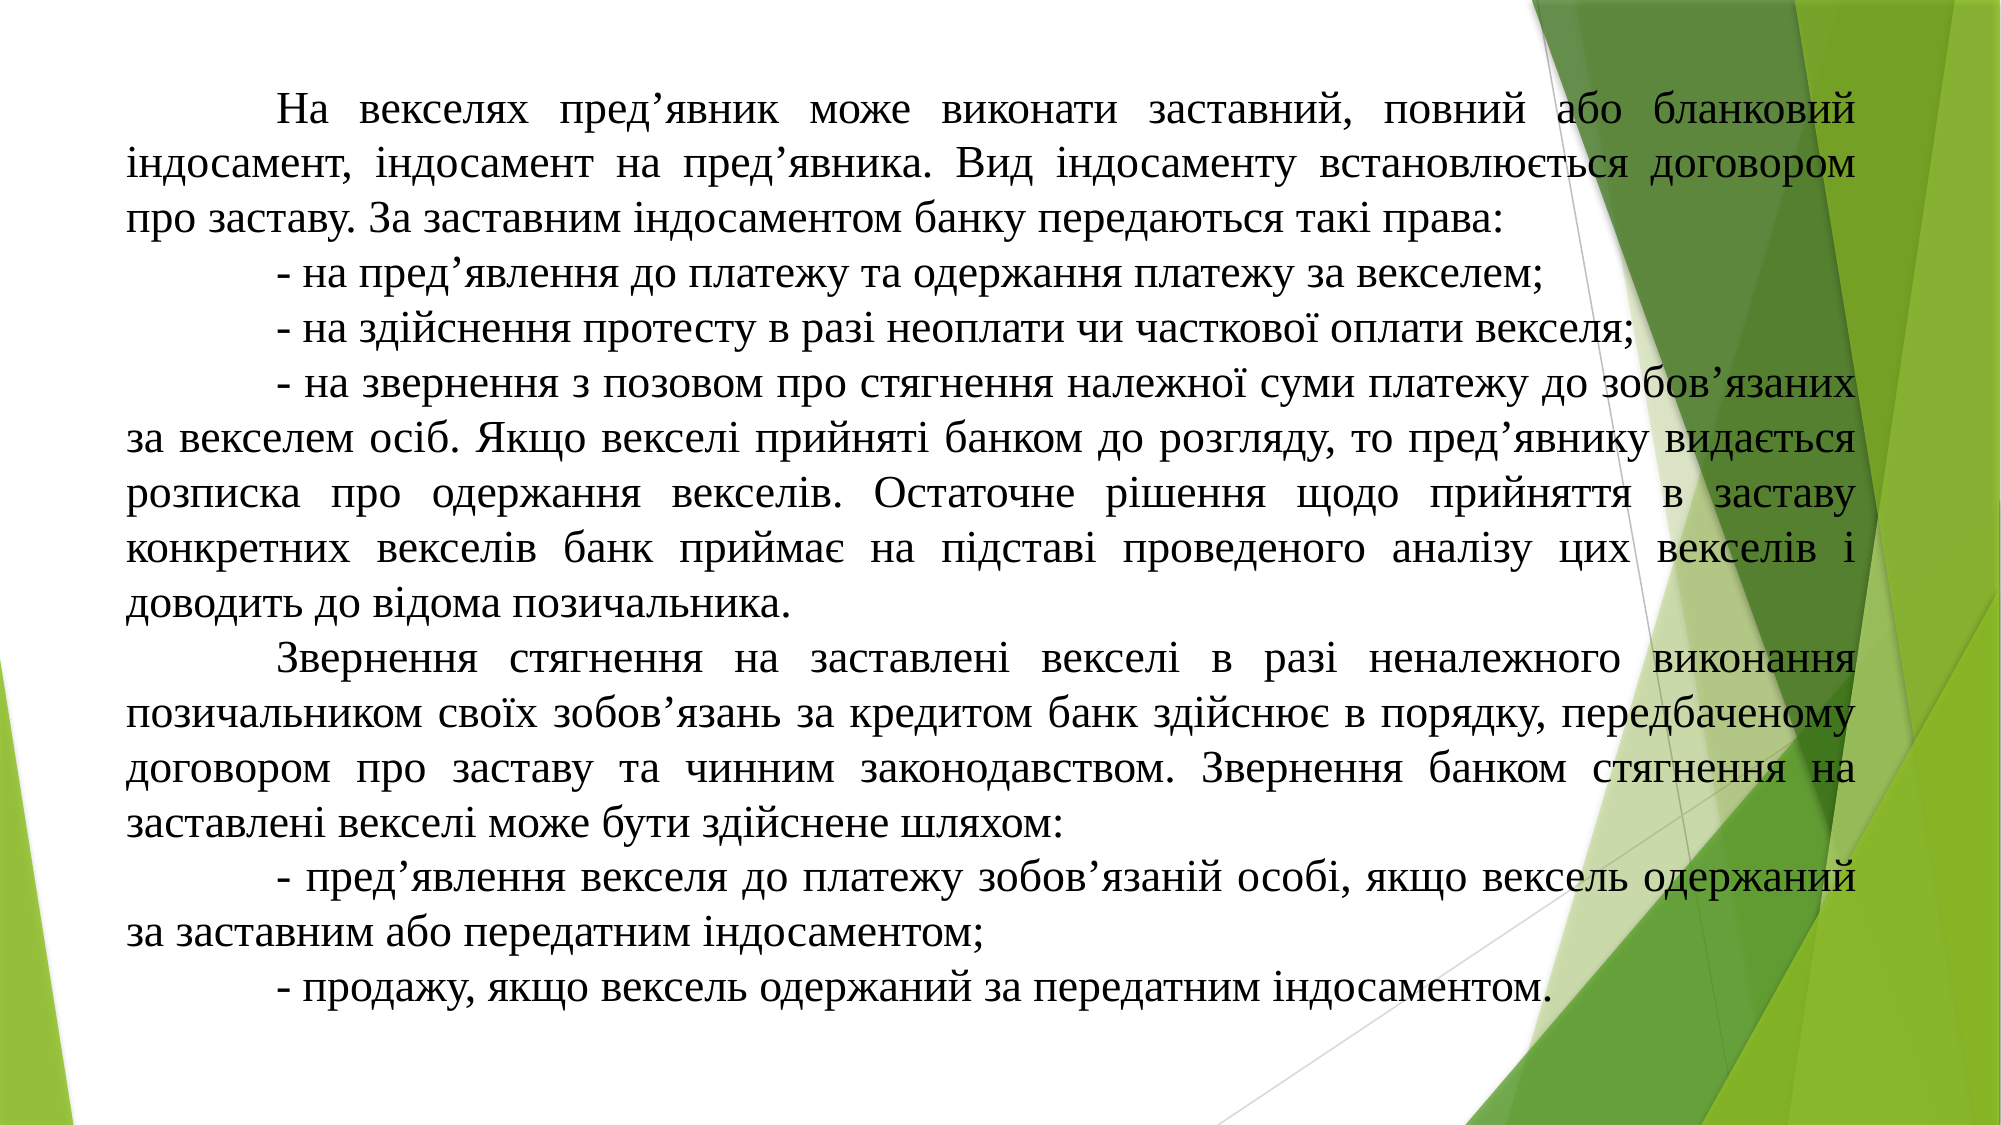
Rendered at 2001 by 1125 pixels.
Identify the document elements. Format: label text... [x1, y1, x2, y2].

list На векселях пред’явник може виконати заставний, повний або бланковий індосамент, індосамент на пред’явника. Вид індосаменту встановлюється договором про заставу. За заставним індосаментом банку передаються такі права: - на пред’явлення до платежу та одержання платежу за векселем; - на здійснення протесту в разі неоплати чи часткової оплати векселя; - на звернення з позовом про стягнення належної суми платежу до зобов’язаних за векселем осіб. Якщо векселі прийняті банком до розгляду, то пред’явнику видається розписка про одержання векселів. Остаточне рішення щодо прийняття в заставу конкретних векселів банк приймає на підставі проведеного аналізу цих векселів і доводить до відома позичальника. Звернення стягнення на заставлені векселі в разі неналежного виконання позичальником своїх зобов’язань за кредитом банк здійснює в порядку, передбаченому договором про заставу та чинним законодавством. Звернення банком стягнення на заставлені векселі може бути здійснене шляхом: - пред’явлення векселя до платежу зобов’язаній особі, якщо вексель одержаний за заставним або передатним індосаментом; - продажу, якщо вексель одержаний за передатним індосаментом. [111, 69, 1873, 1068]
